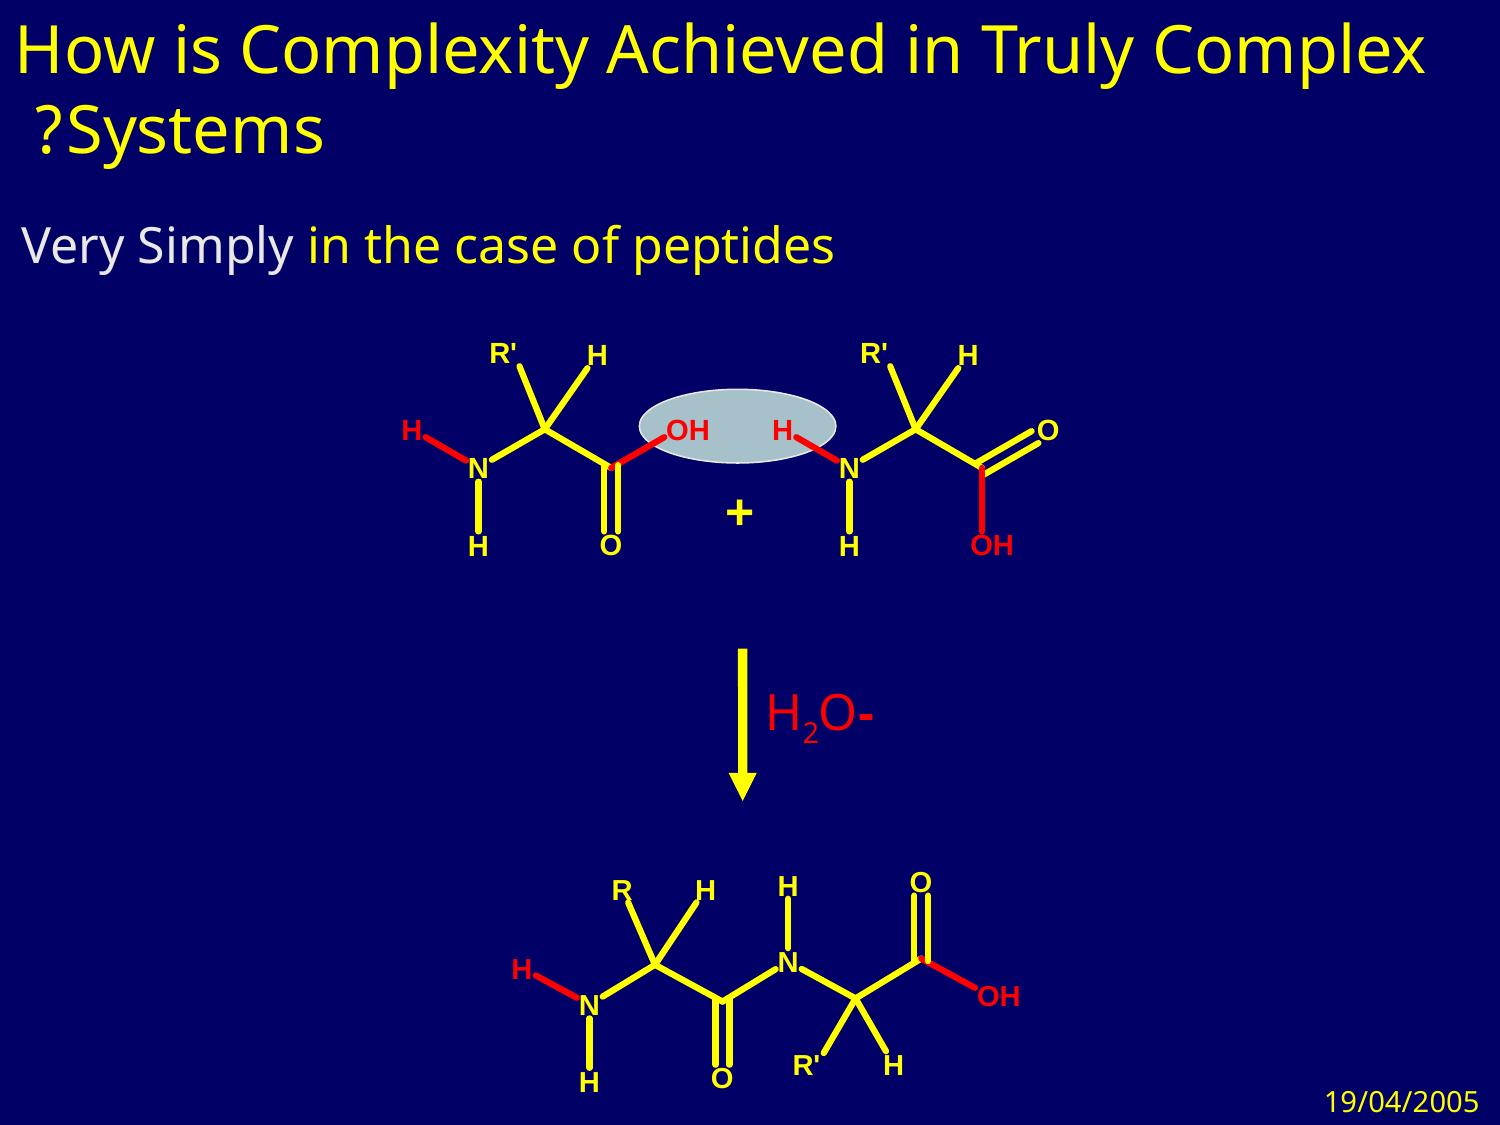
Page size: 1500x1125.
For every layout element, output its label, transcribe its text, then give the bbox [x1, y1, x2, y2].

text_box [398, 338, 1068, 569]
text_box How is Complexity Achieved in Truly Complex Systems? [0, 0, 1500, 175]
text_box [508, 864, 1026, 1105]
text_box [740, 648, 900, 802]
text_box Very Simply in the case of peptides [6, 206, 851, 282]
